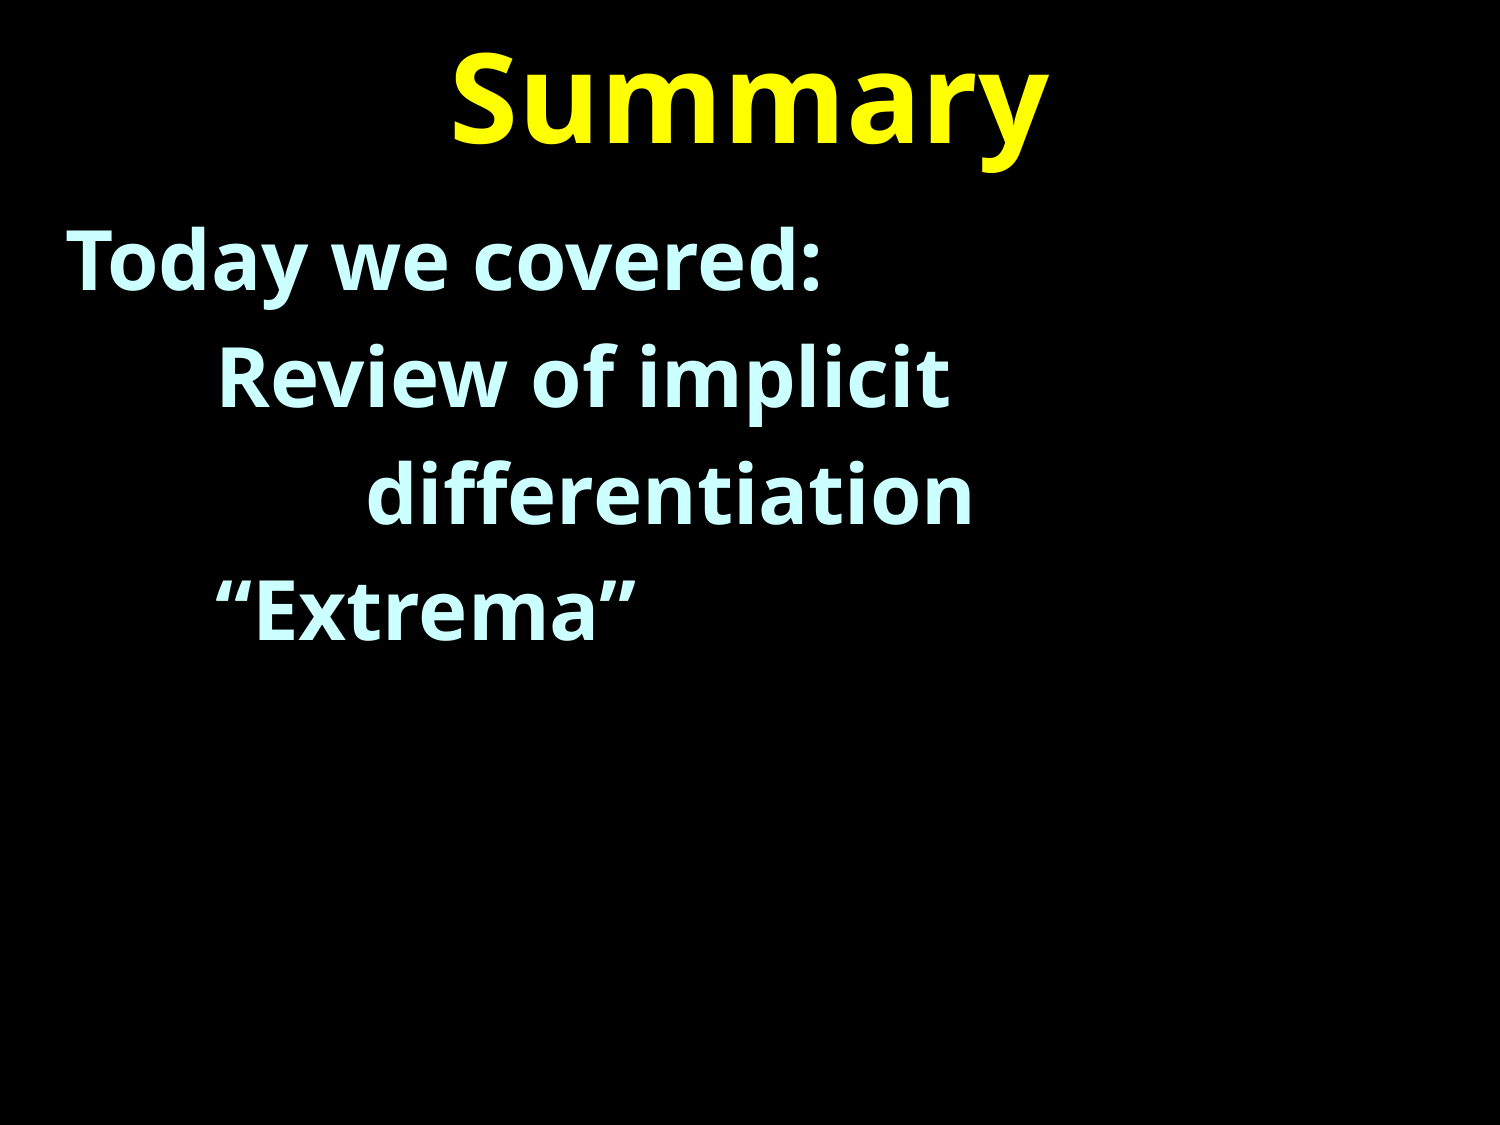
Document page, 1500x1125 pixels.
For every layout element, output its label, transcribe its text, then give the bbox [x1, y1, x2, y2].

title Summary [0, 0, 1500, 188]
list Today we covered: Review of implicit differentiation “Extrema” [50, 200, 1500, 1125]
